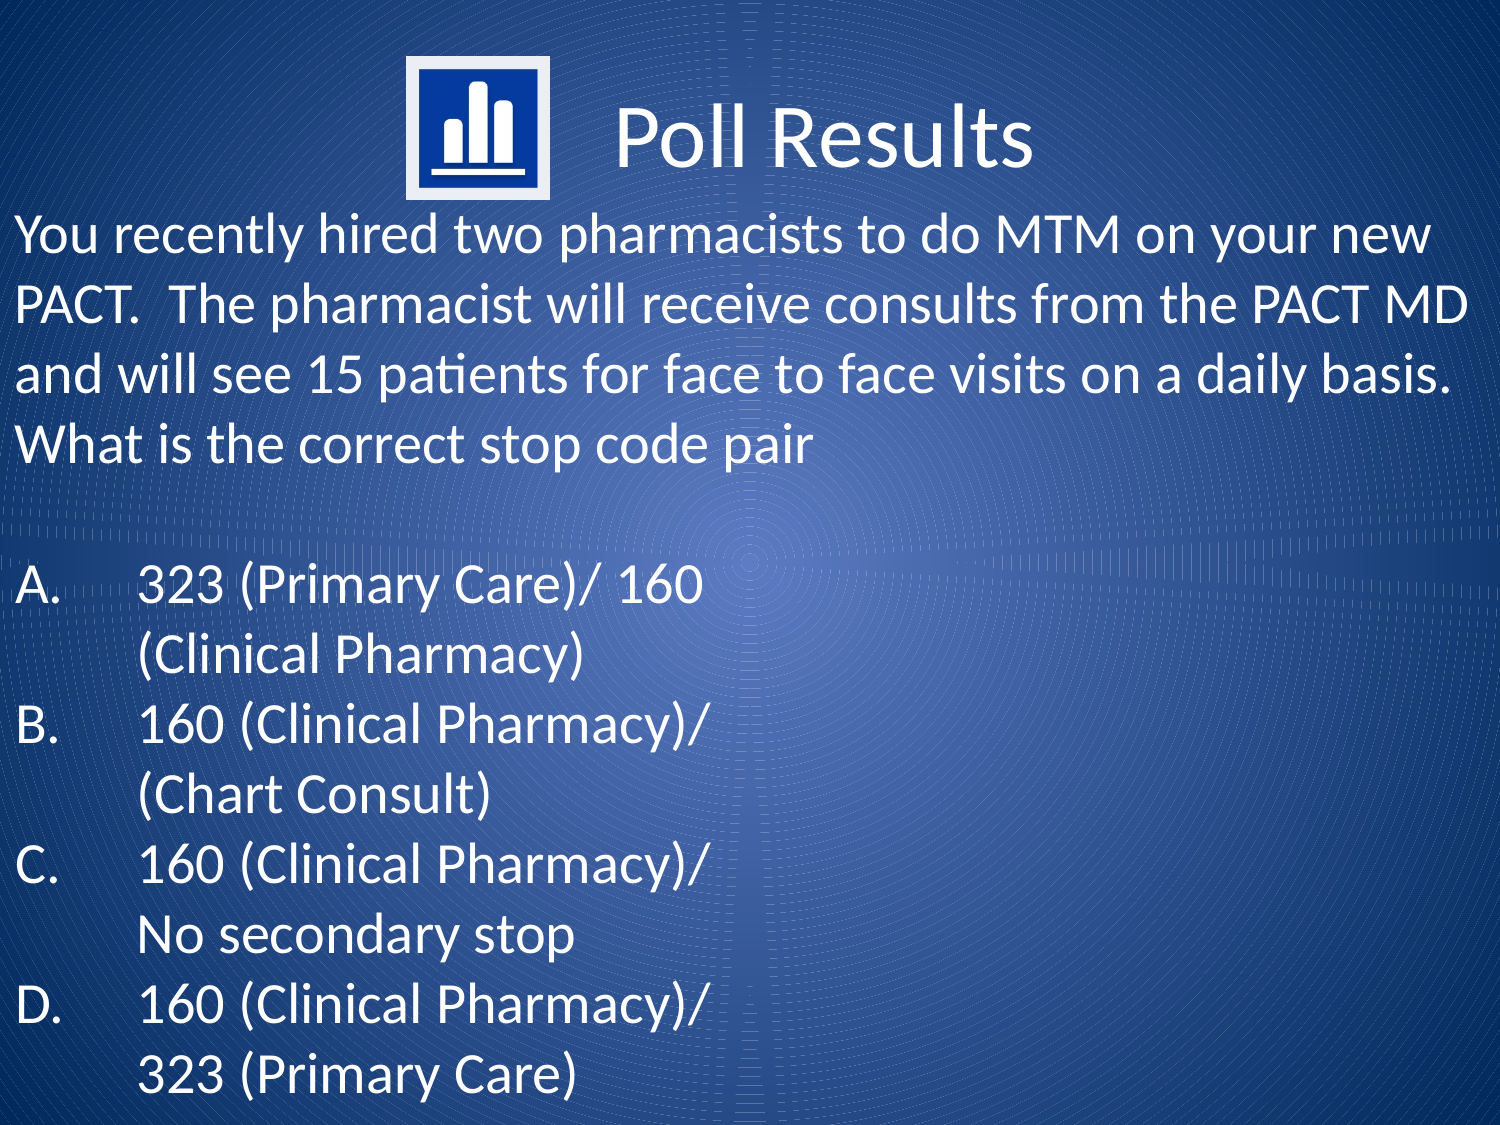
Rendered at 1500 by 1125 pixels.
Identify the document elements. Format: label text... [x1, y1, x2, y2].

picture [405, 55, 551, 201]
title Poll Results [150, 37, 1500, 225]
text_box You recently hired two pharmacists to do MTM on your new PACT. The pharmacist will receive consults from the PACT MD and will see 15 patients for face to face visits on a daily basis. What is the correct stop code pair [0, 187, 1500, 483]
list 323 (Primary Care)/ 160 (Clinical Pharmacy) 160 (Clinical Pharmacy)/ (Chart Consult) 160 (Clinical Pharmacy)/ No secondary stop 160 (Clinical Pharmacy)/ 323 (Primary Care) [0, 537, 800, 1125]
